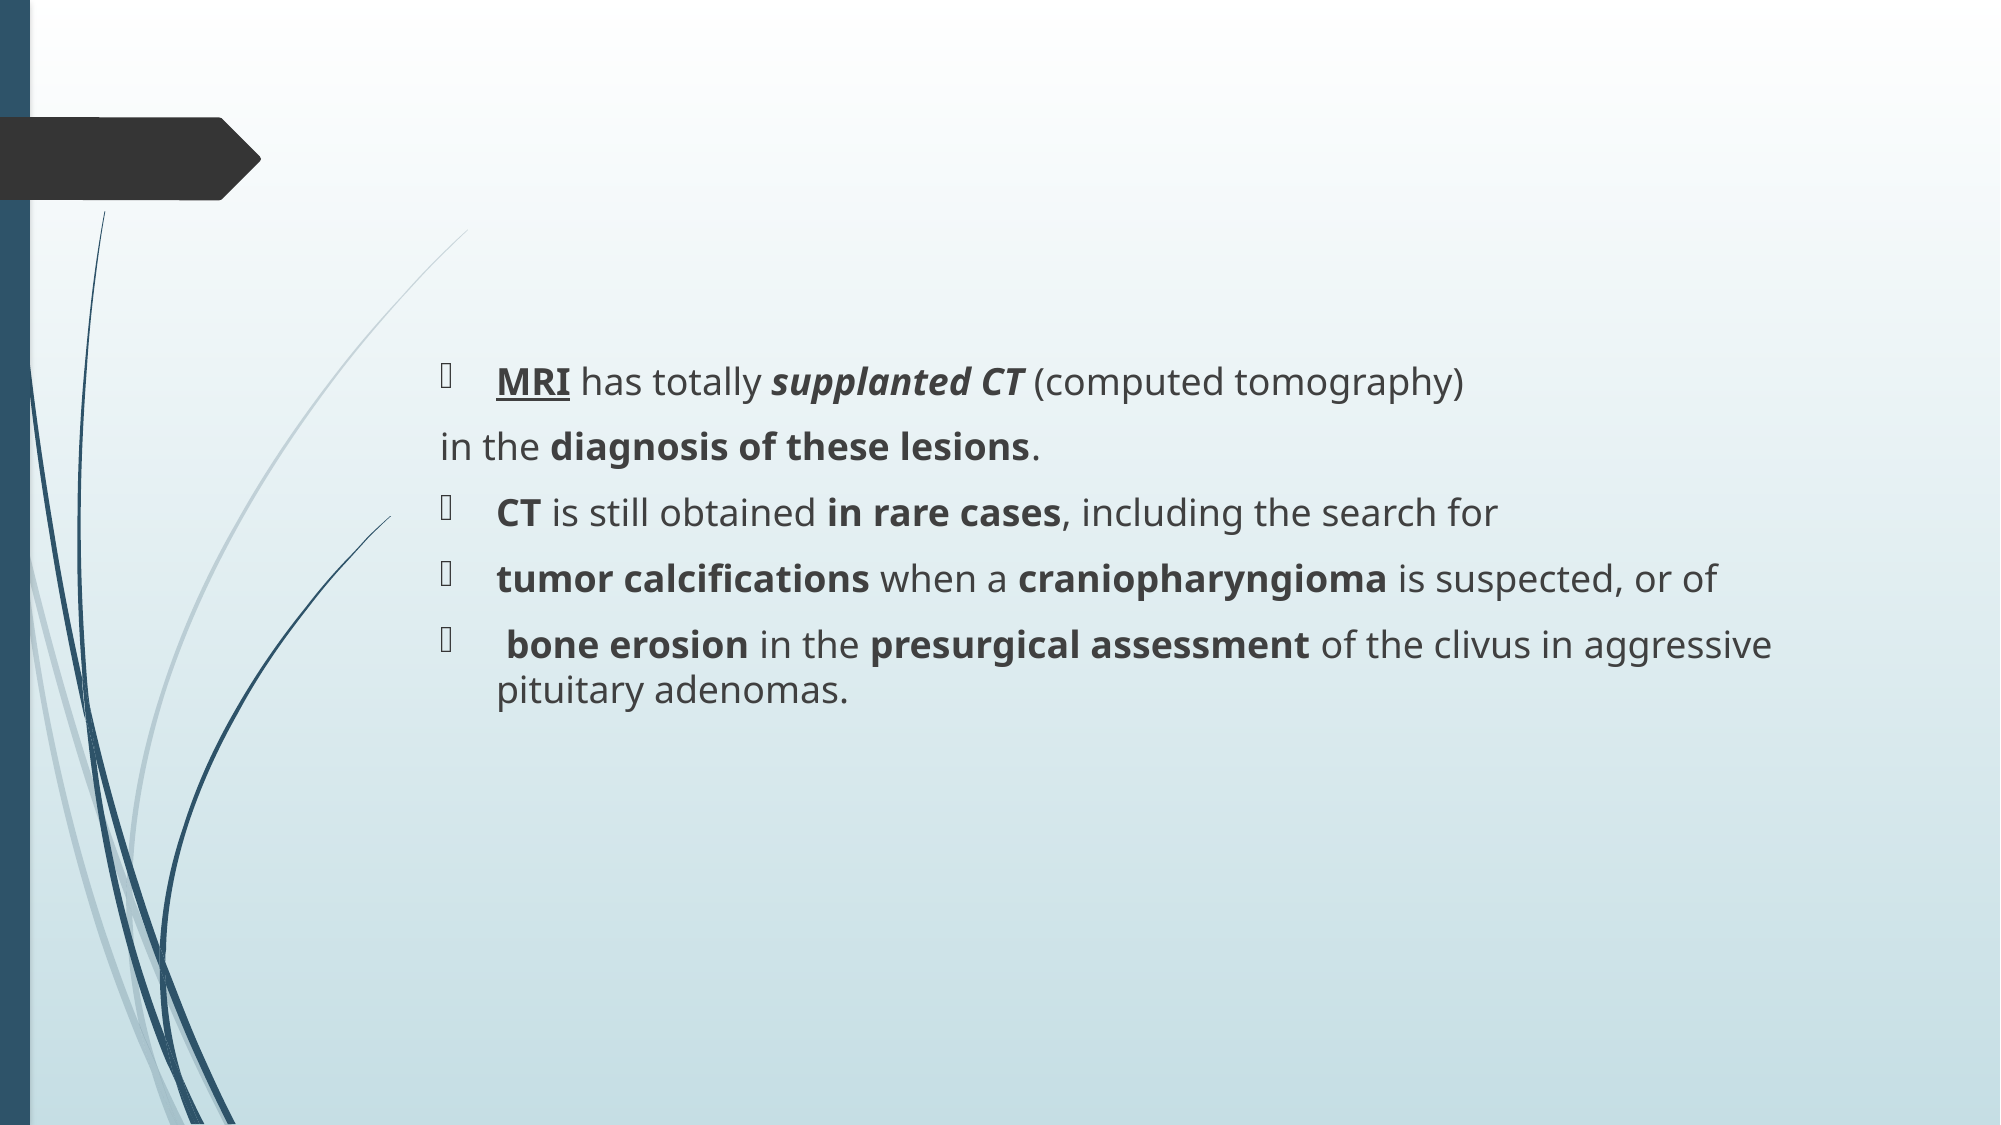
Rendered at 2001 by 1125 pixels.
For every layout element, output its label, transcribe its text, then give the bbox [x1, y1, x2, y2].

list MRI has totally supplanted CT (computed tomography) in the diagnosis of these lesions. CT is still obtained in rare cases, including the search for tumor calcifications when a craniopharyngioma is suspected, or of bone erosion in the presurgical assessment of the clivus in aggressive pituitary adenomas. [424, 350, 1888, 970]
